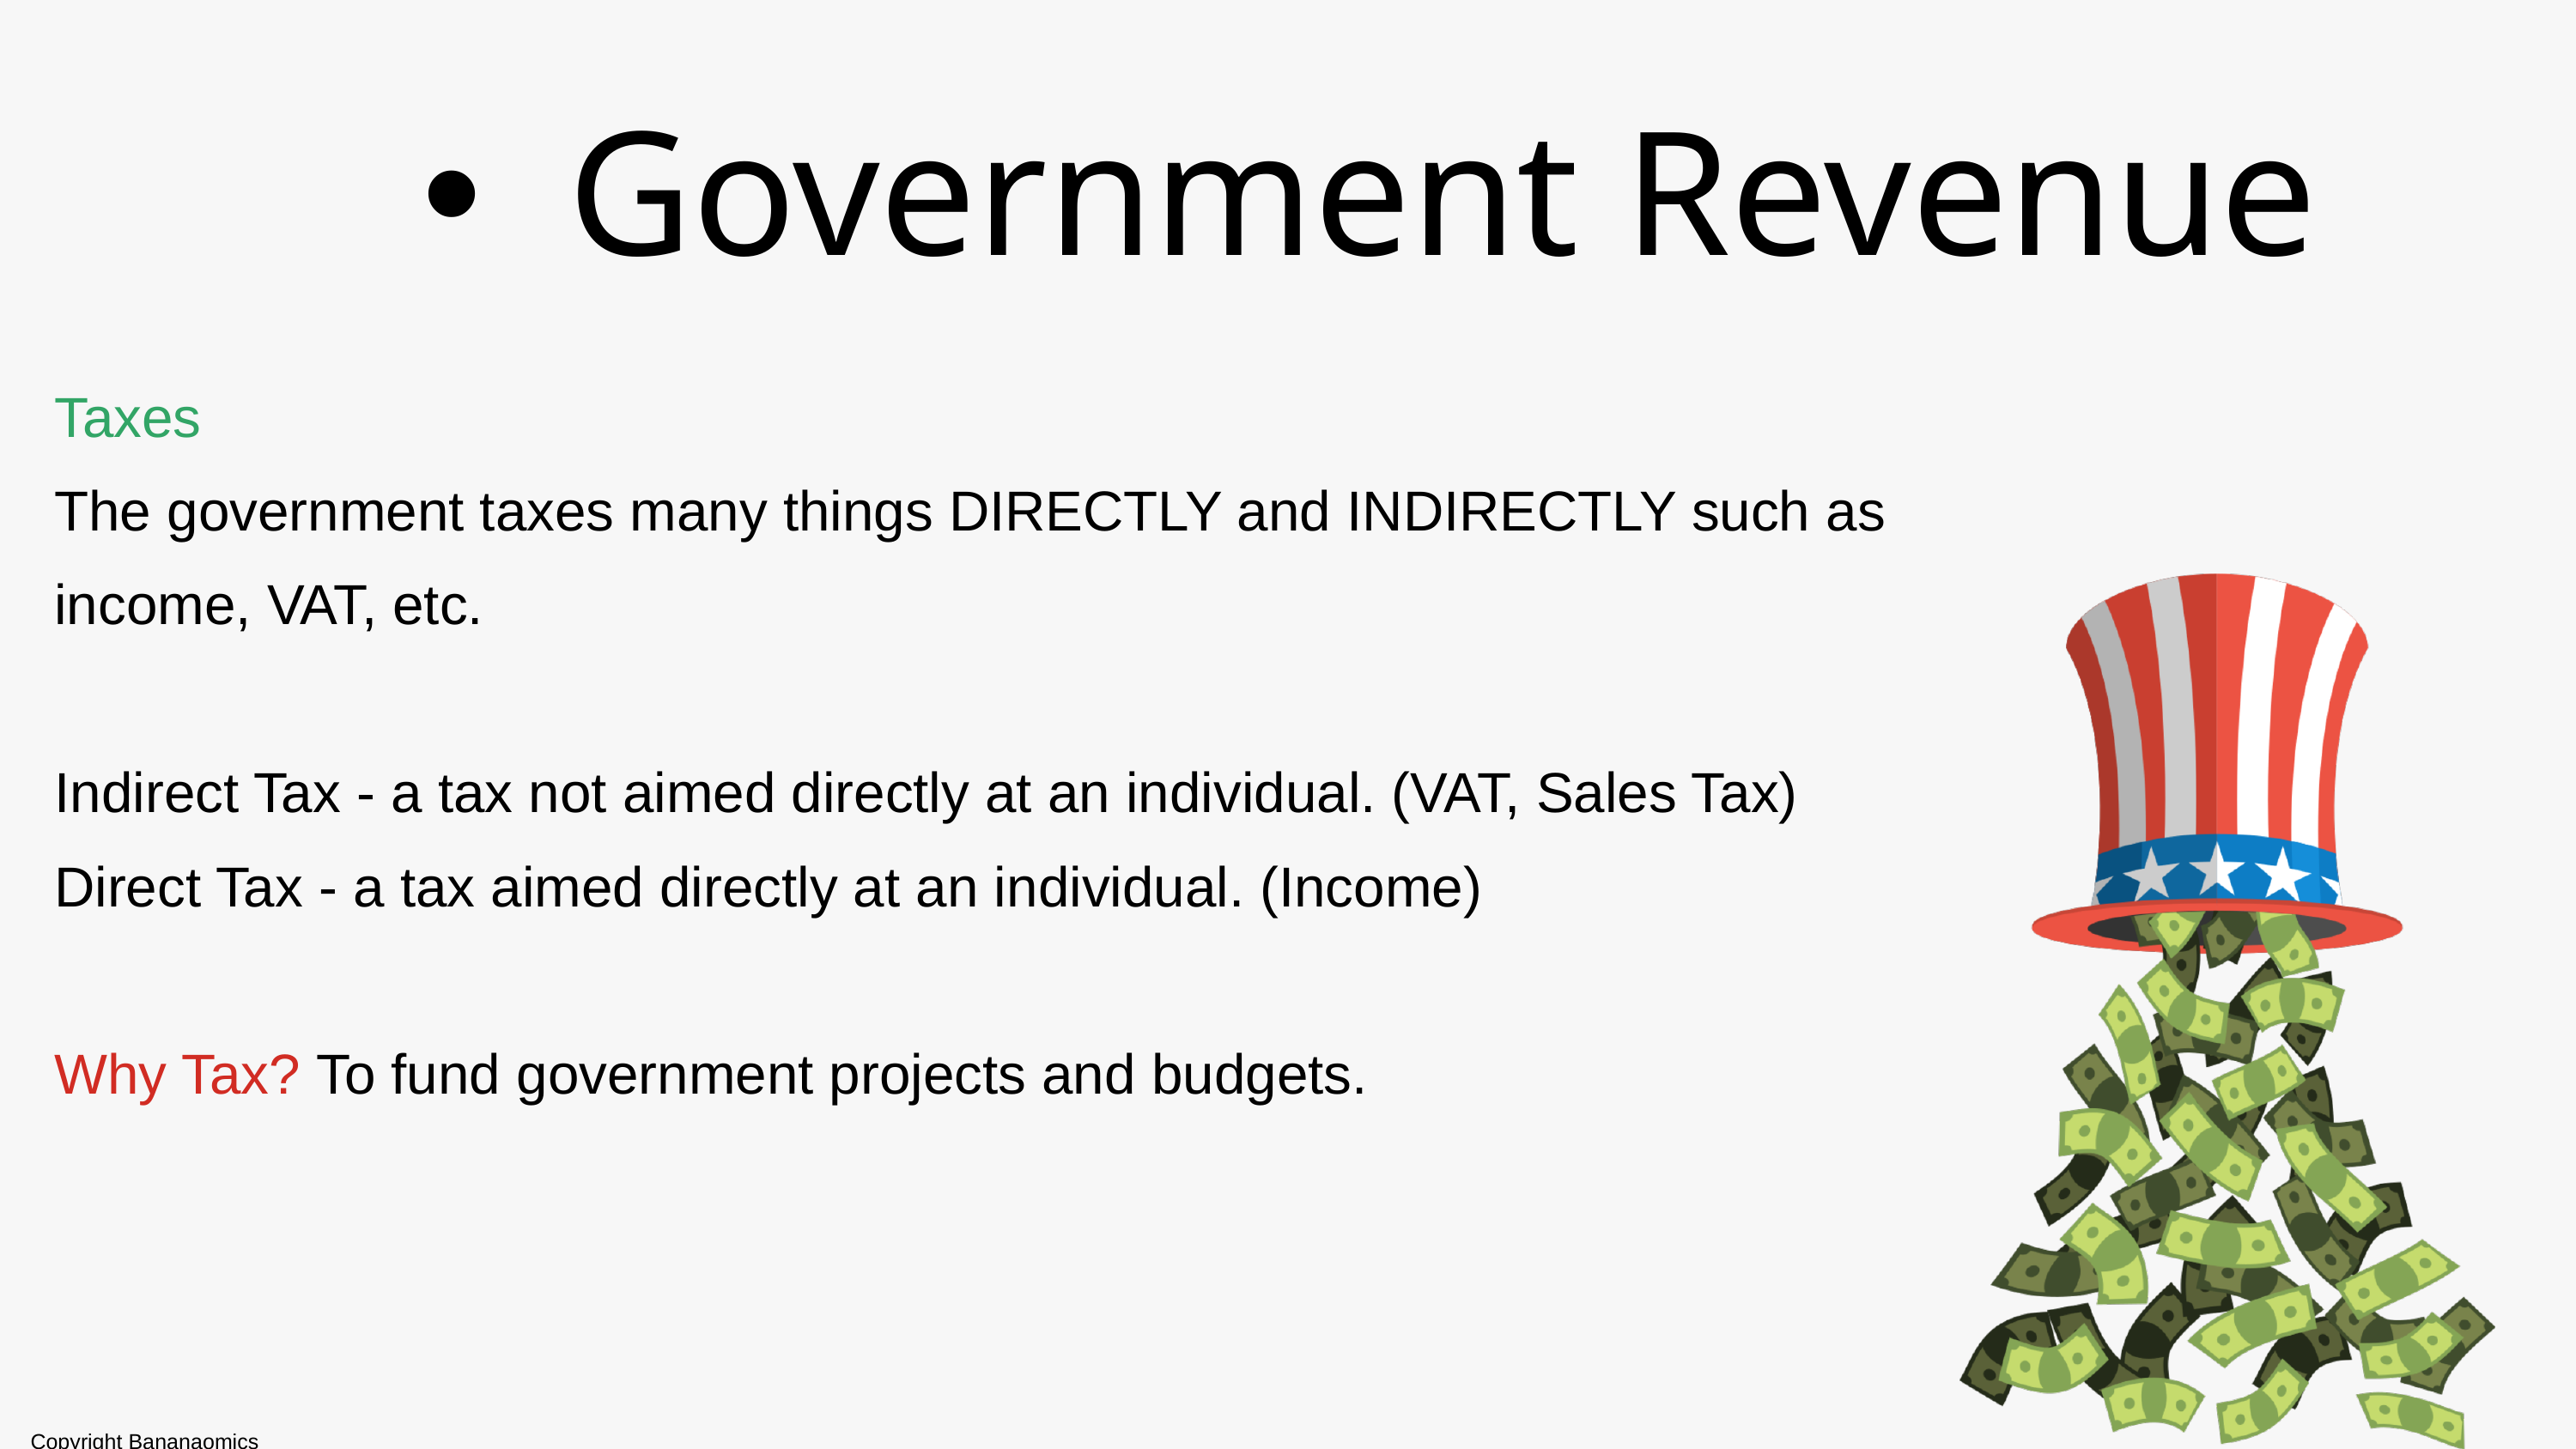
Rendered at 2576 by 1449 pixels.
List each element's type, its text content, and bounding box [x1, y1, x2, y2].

picture [1959, 573, 2496, 1449]
text_box Taxes The government taxes many things DIRECTLY and INDIRECTLY such as income, VAT, etc. Indirect Tax - a tax not aimed directly at an individual. (VAT, Sales Tax) Direct Tax - a tax aimed directly at an individual. (Income) Why Tax? To fund government projects and budgets. [54, 354, 2038, 1449]
text_box Copyright Bananaomics [0, 1417, 553, 1449]
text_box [144, 100, 2448, 355]
